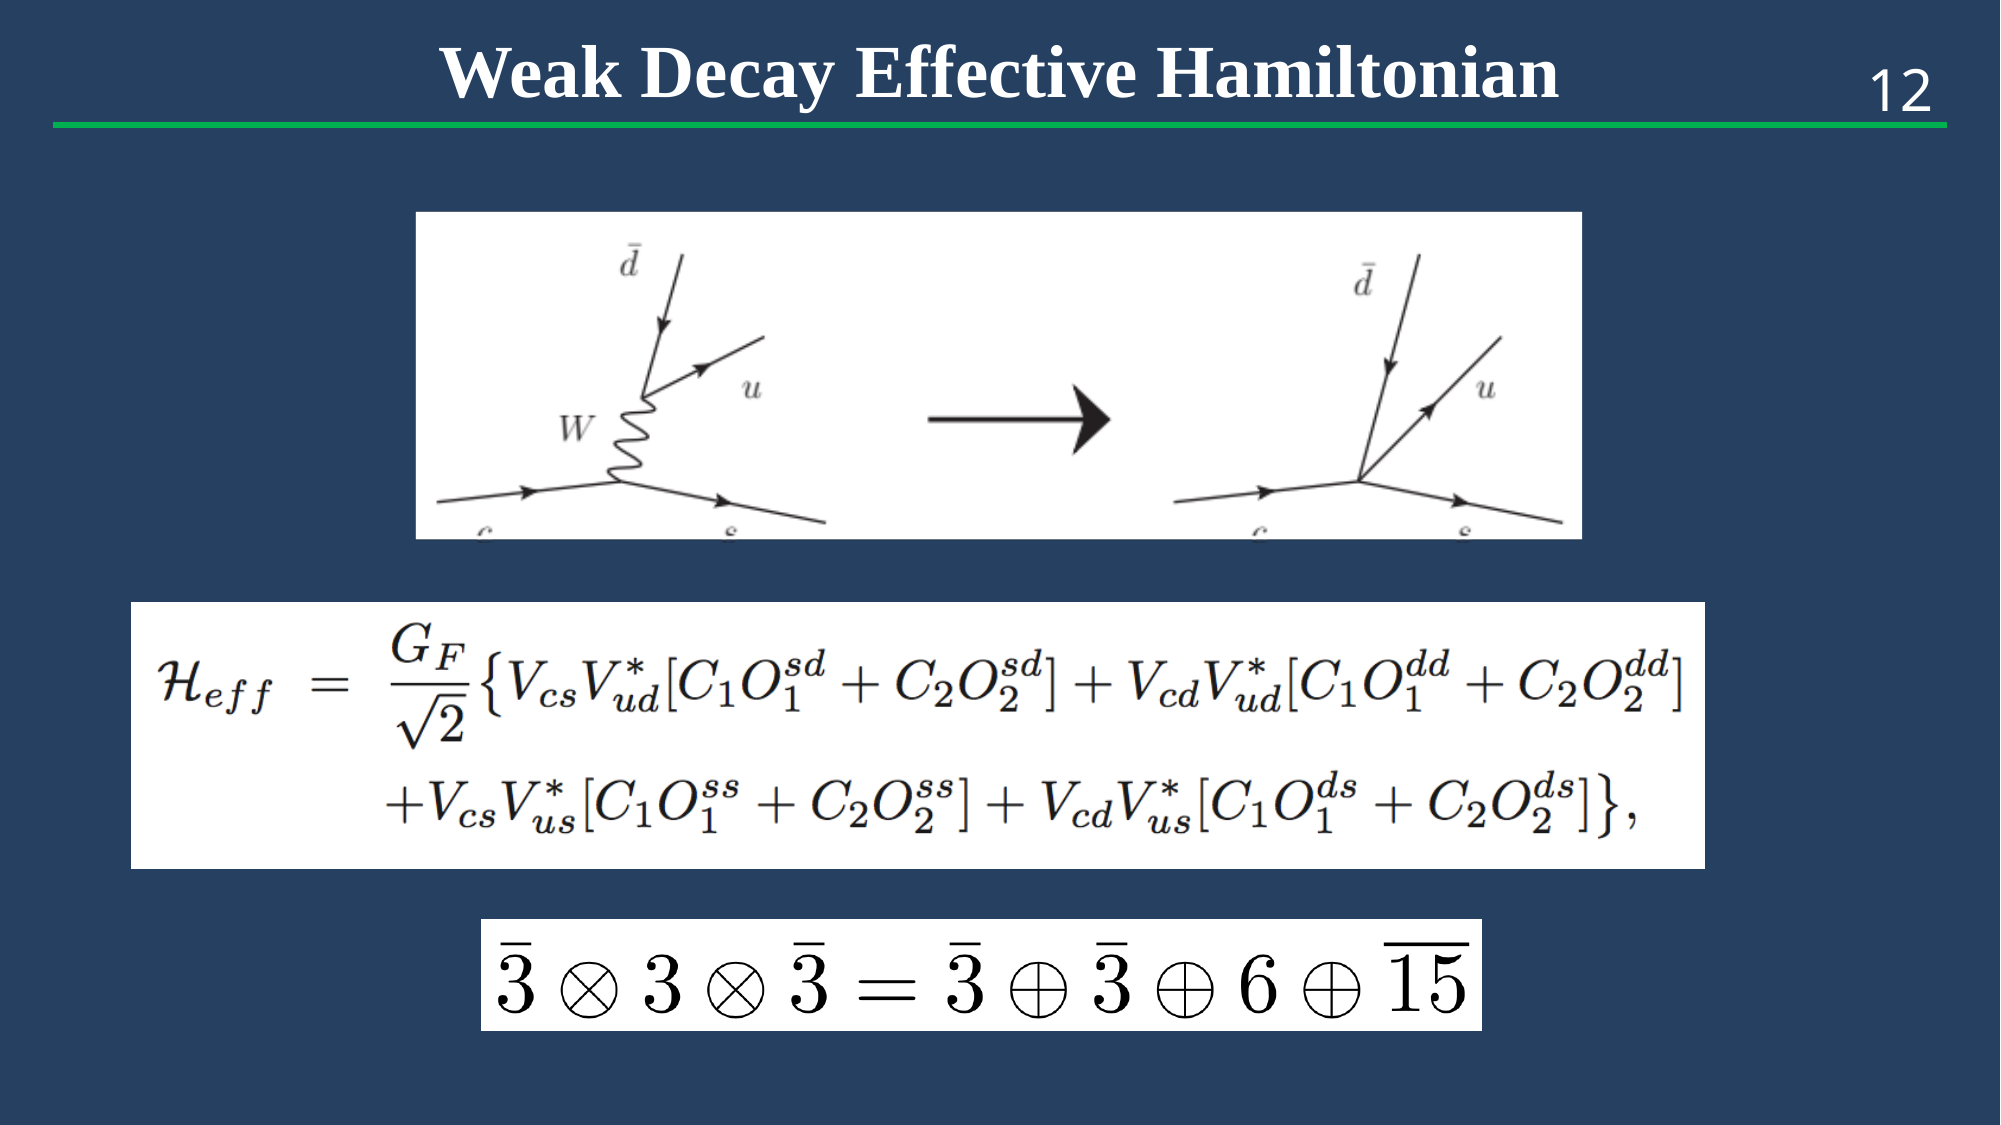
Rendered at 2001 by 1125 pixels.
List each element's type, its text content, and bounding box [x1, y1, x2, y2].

picture [131, 602, 1705, 869]
slide_number 12 [1481, 63, 1949, 124]
text_box Weak Decay Effective Hamiltonian [423, 15, 1576, 120]
picture [414, 210, 1583, 543]
picture [481, 919, 1482, 1032]
